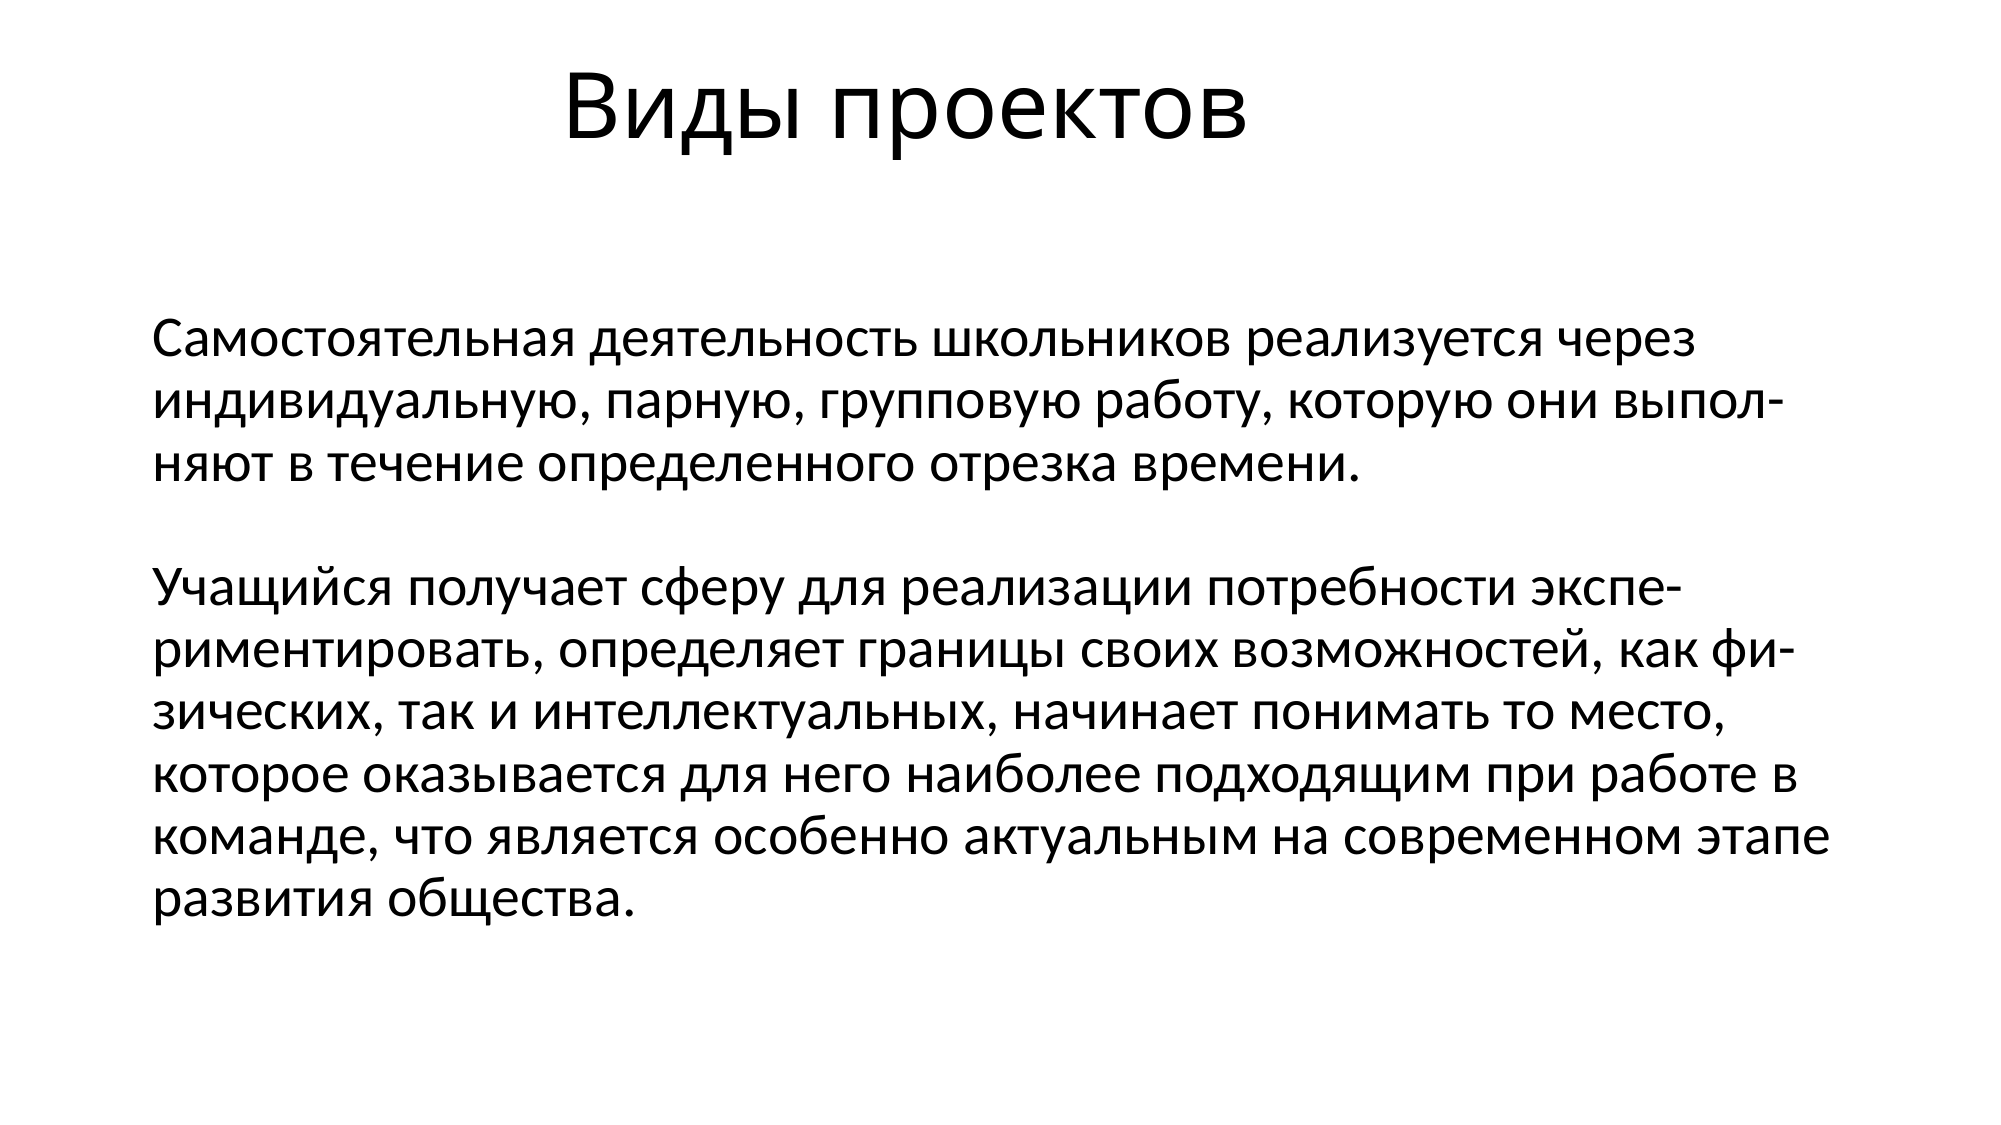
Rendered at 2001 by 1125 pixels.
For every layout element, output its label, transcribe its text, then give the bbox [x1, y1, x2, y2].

title Виды проектов [546, 0, 1454, 218]
list Самостоятельная деятельность школьников реализуется через индивидуальную, парную, групповую работу, которую они выпол- няют в течение определенного отрезка времени. Учащийся получает сферу для реализации потребности экспе- риментировать, определяет границы своих возможностей, как фи- зических, так и интеллектуальных, начинает понимать то место, которое оказывается для него наиболее подходящим при работе в команде, что является особенно актуальным на современном этапе развития общества. [137, 299, 1863, 1014]
